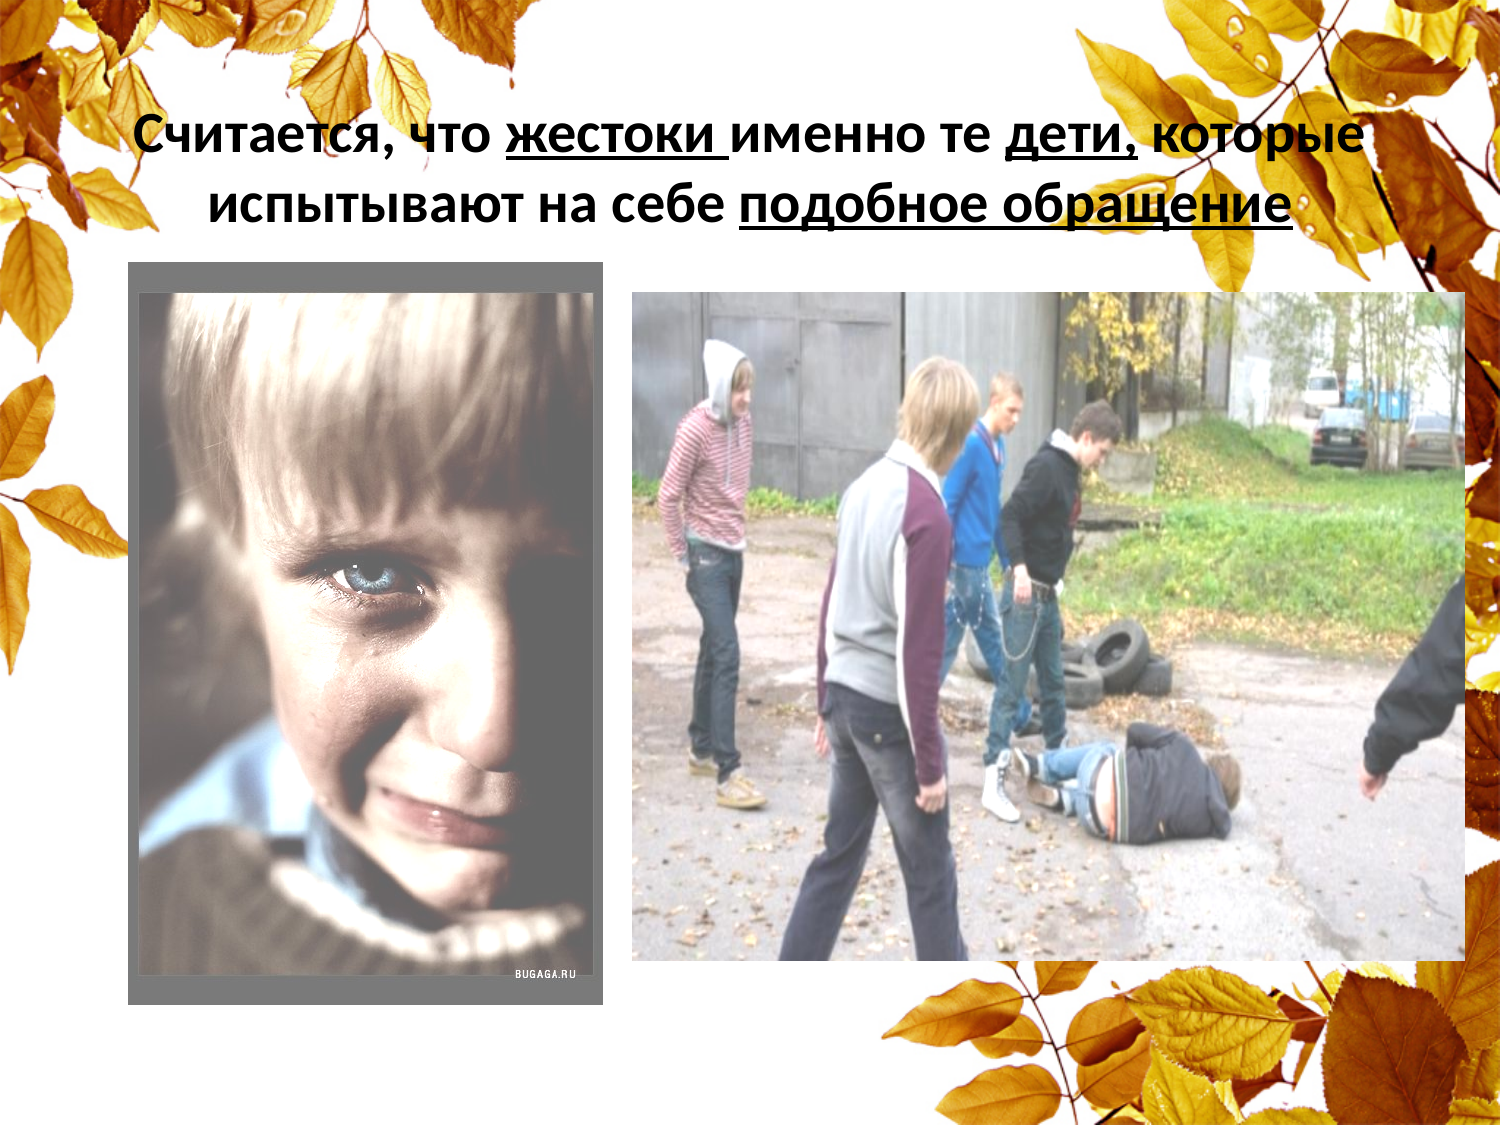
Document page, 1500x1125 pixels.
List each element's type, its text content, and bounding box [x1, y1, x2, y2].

title Считается, что жестоки именно те дети, которые испытывают на себе подобное обращение [75, 58, 1425, 270]
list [632, 292, 1466, 962]
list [128, 262, 603, 1006]
picture [0, 0, 1500, 1125]
